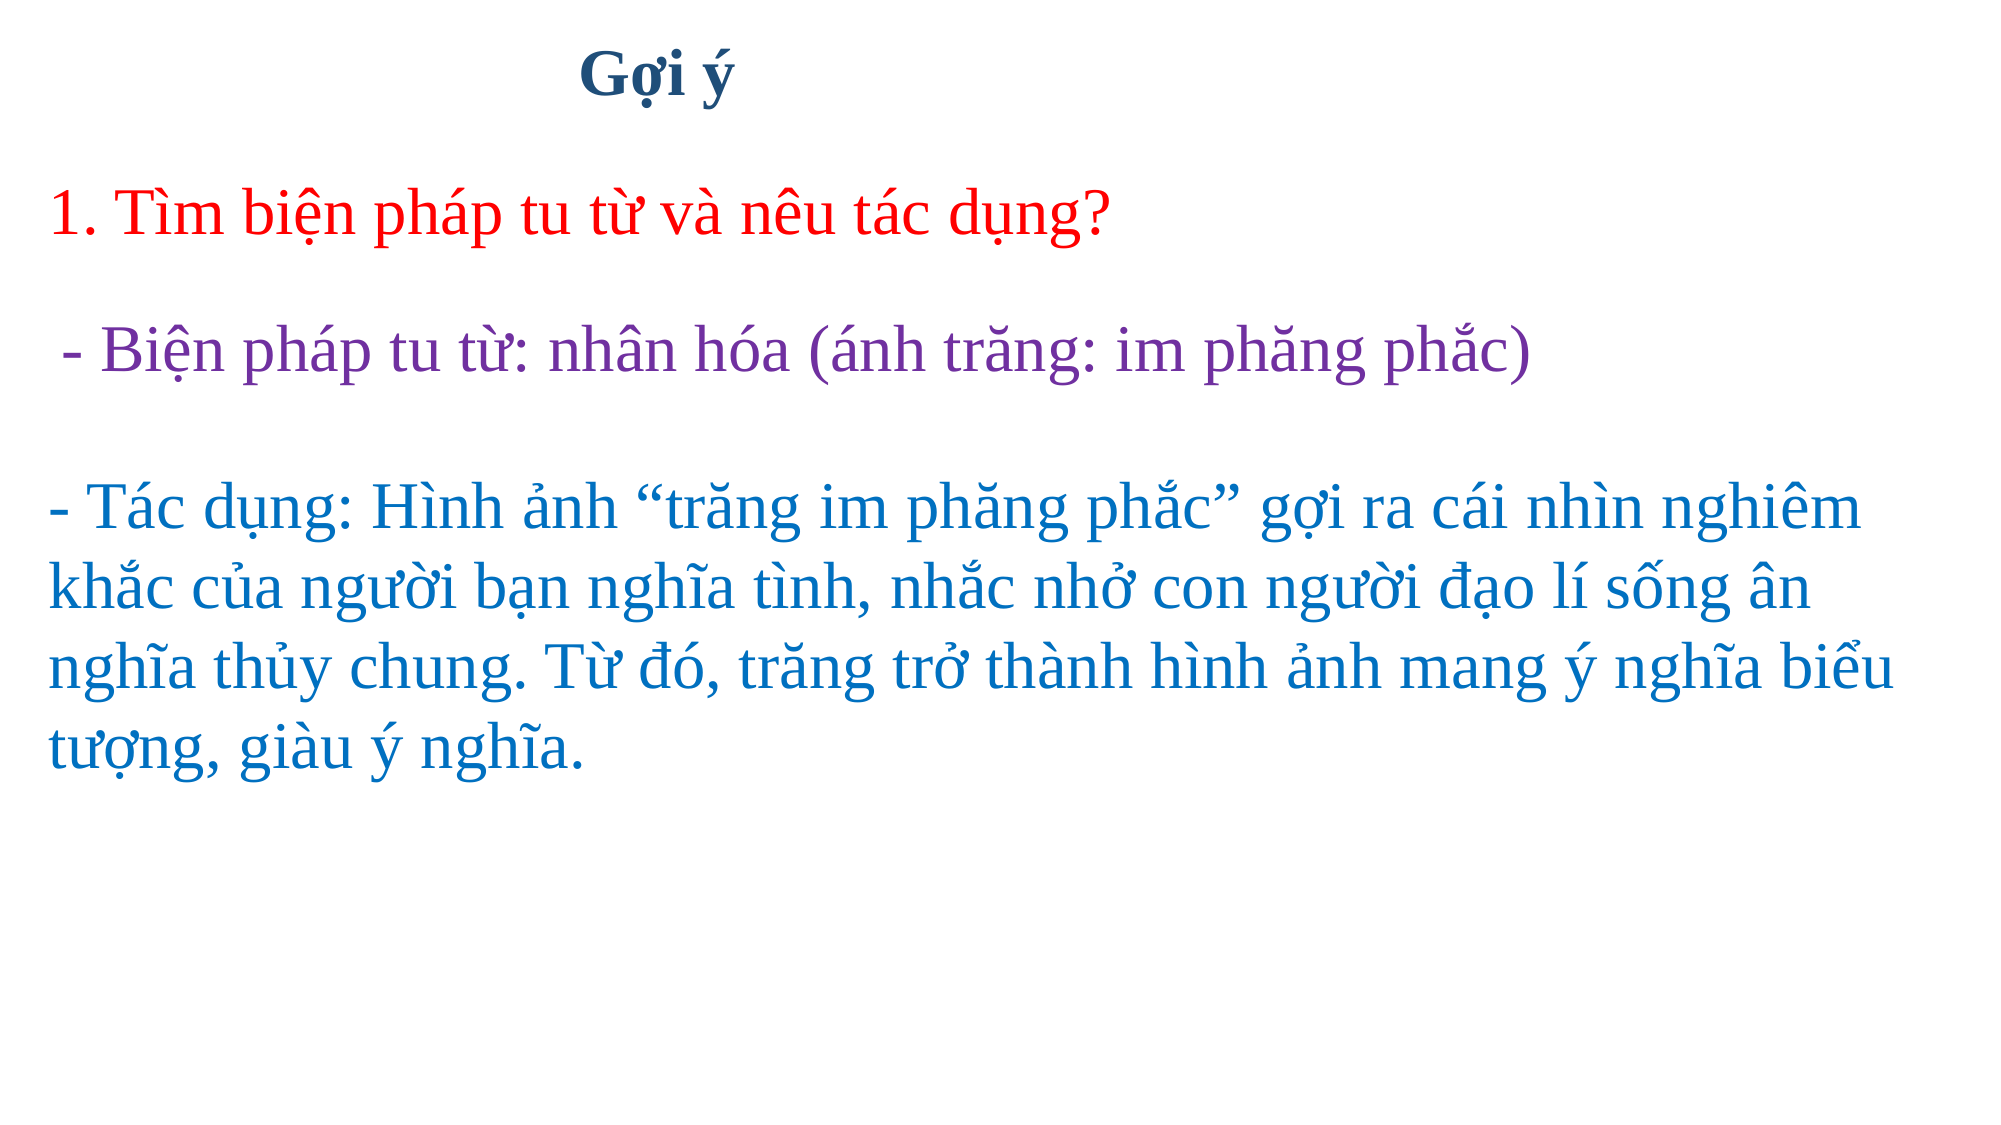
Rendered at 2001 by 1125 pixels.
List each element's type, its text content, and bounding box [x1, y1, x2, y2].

text_box Gợi ý [564, 21, 1247, 116]
text_box - Tác dụng: Hình ảnh “trăng im phăng phắc” gợi ra cái nhìn nghiêm khắc của người bạn nghĩa tình, nhắc nhở con người đạo lí sống ân nghĩa thủy chung. Từ đó, trăng trở thành hình ảnh mang ý nghĩa biểu tượng, giàu ý nghĩa. [33, 454, 1950, 789]
text_box 1. Tìm biện pháp tu từ và nêu tác dụng? [33, 160, 1925, 256]
text_box - Biện pháp tu từ: nhân hóa (ánh trăng: im phăng phắc) [46, 297, 1946, 393]
